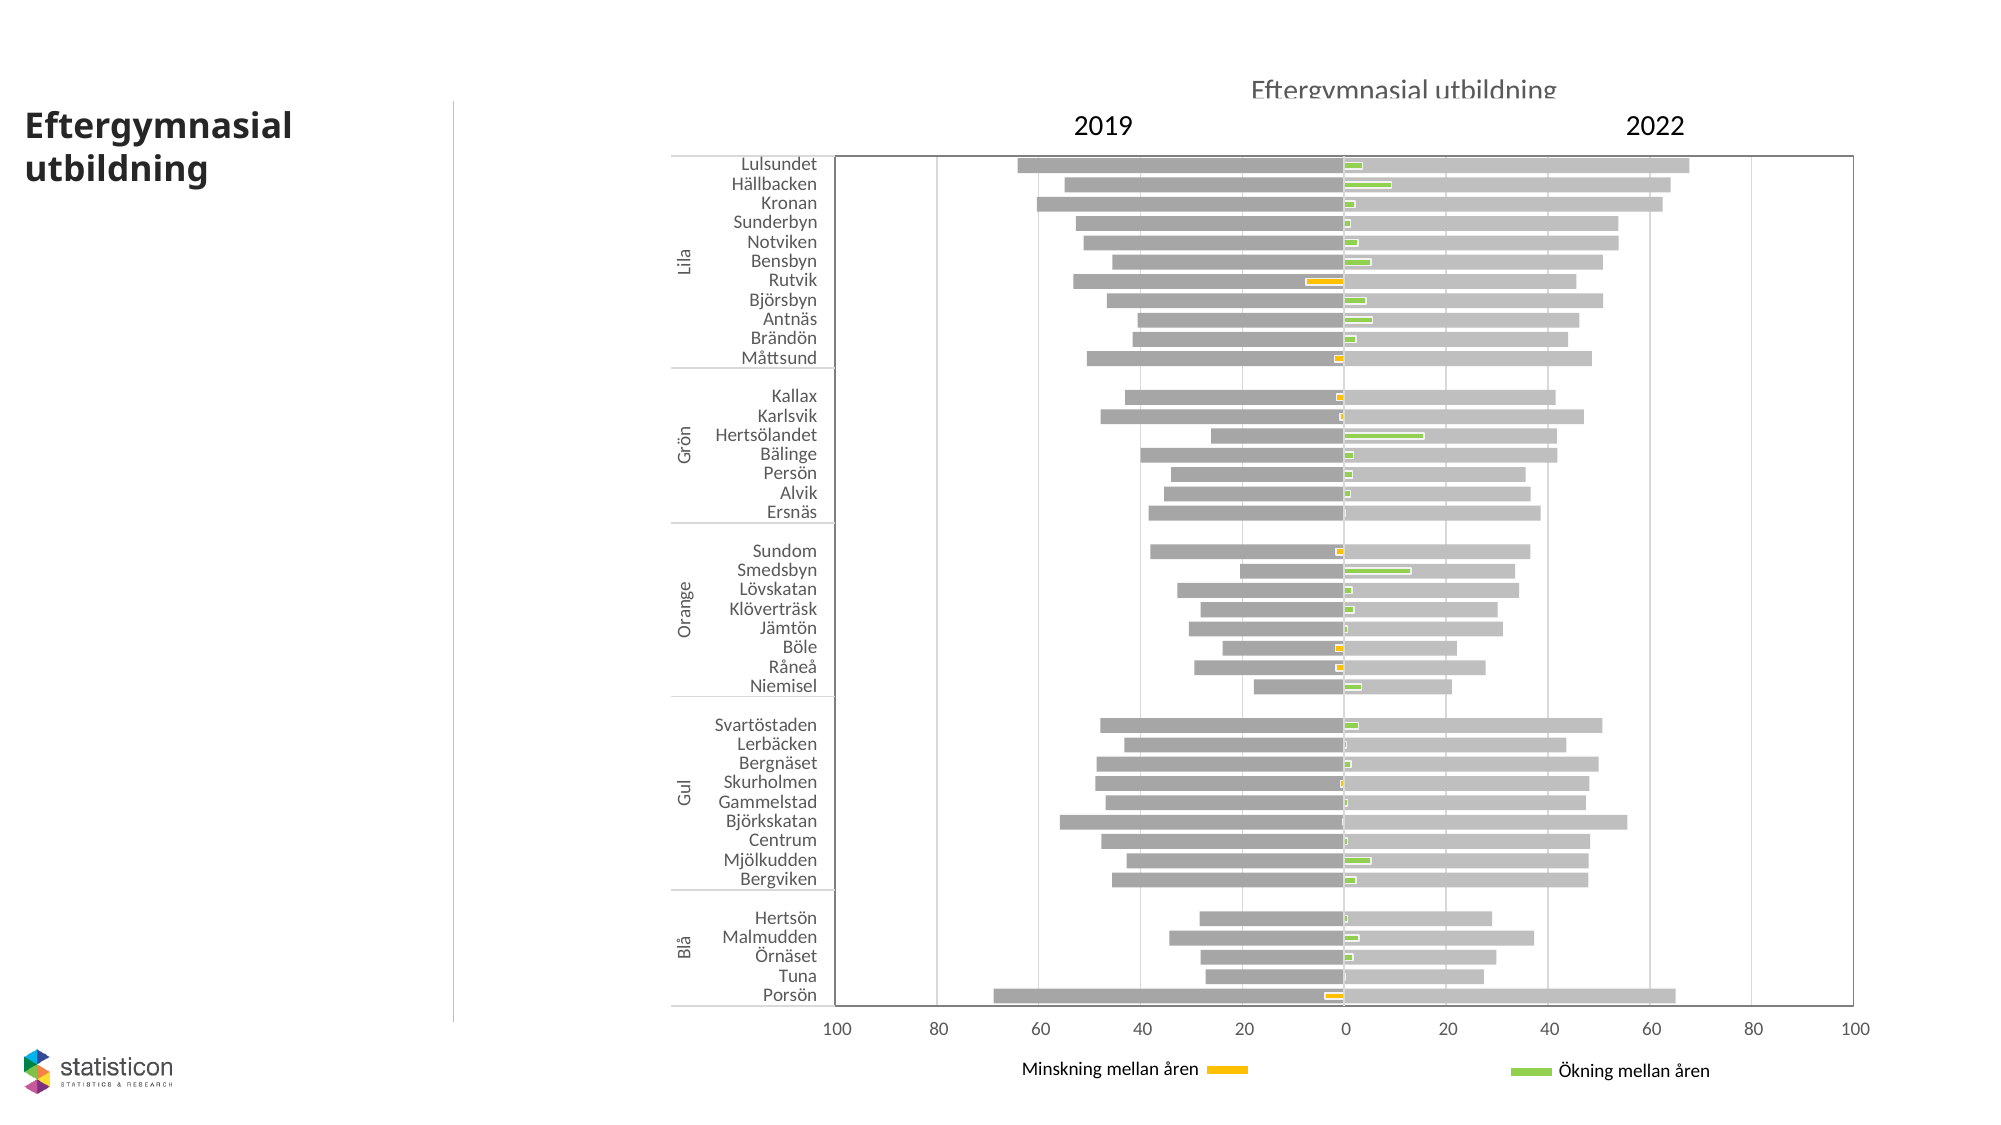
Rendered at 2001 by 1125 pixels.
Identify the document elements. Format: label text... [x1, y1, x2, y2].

text_box Eftergymnasial utbildning [23, 102, 416, 1046]
picture [24, 1049, 172, 1094]
picture [583, 52, 1901, 1094]
